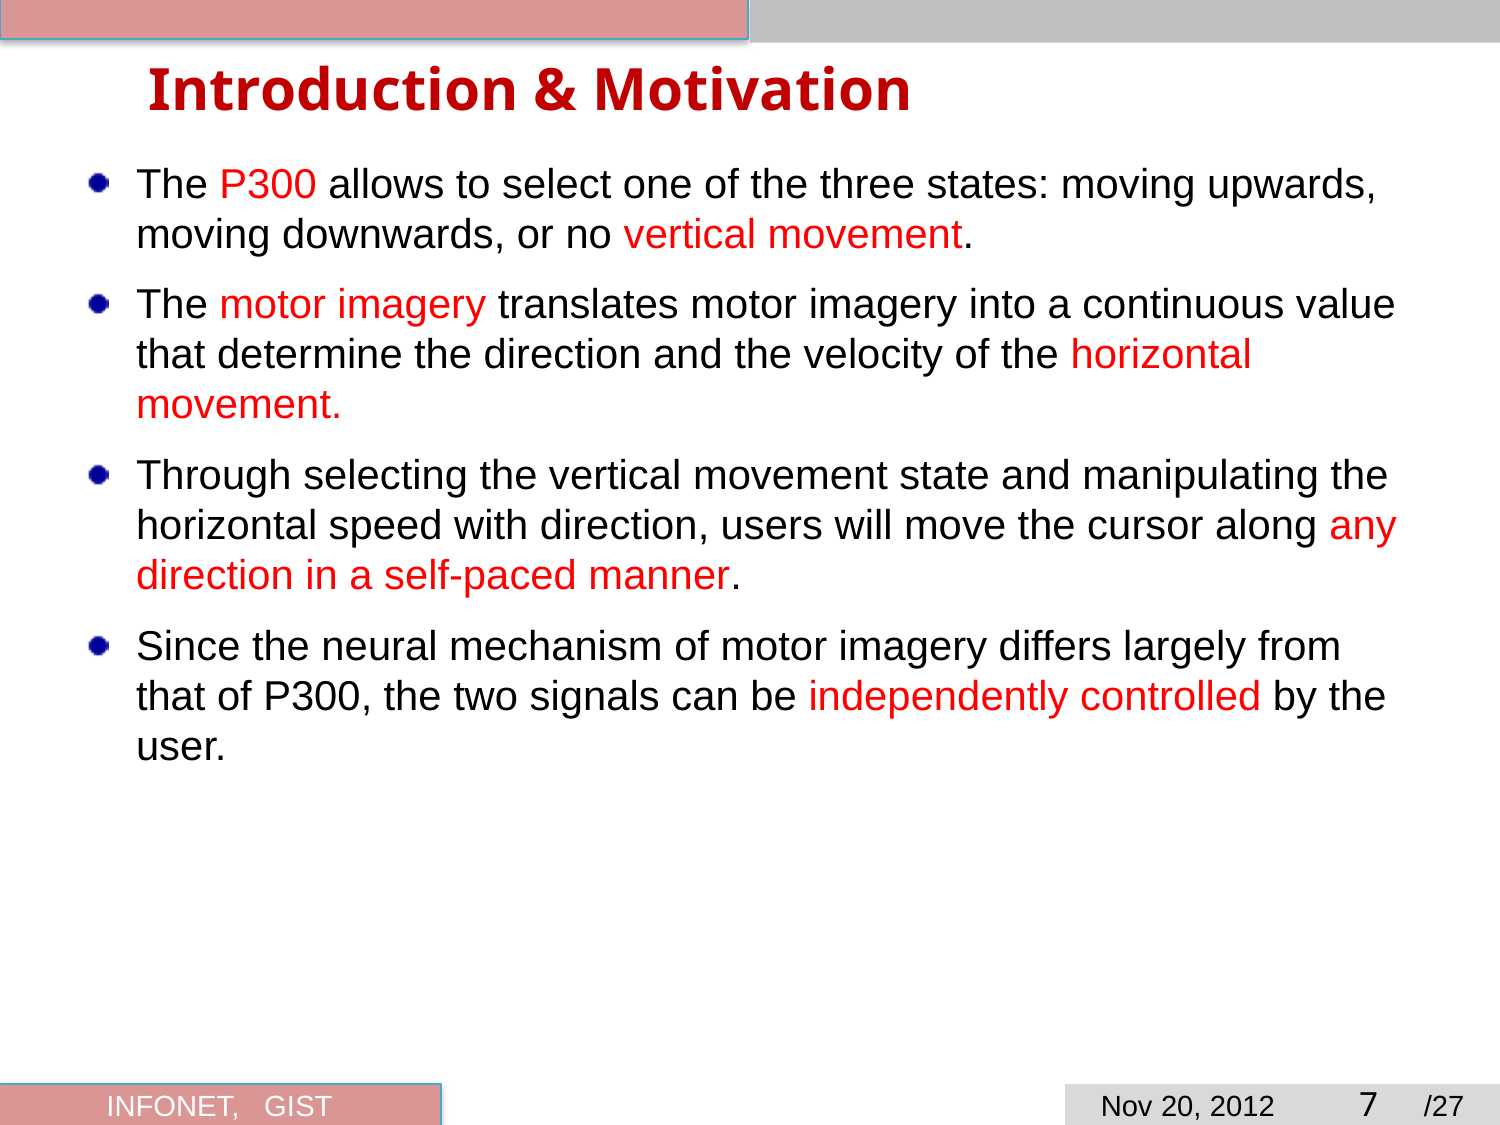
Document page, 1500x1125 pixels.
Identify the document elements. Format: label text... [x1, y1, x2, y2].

title Introduction & Motivation [75, 45, 1425, 149]
slide_number 7 [1344, 1075, 1426, 1125]
picture [79, 166, 109, 196]
list The P300 allows to select one of the three states: moving upwards, moving downwards, or no vertical movement. The motor imagery translates motor imagery into a continuous value that determine the direction and the velocity of the horizontal movement. Through selecting the vertical movement state and manipulating the horizontal speed with direction, users will move the cursor along any direction in a self-paced manner. Since the neural mechanism of motor imagery differs largely from that of P300, the two signals can be independently controlled by the user. [64, 149, 1415, 1017]
picture [79, 287, 109, 317]
picture [79, 629, 109, 659]
picture [79, 458, 109, 488]
